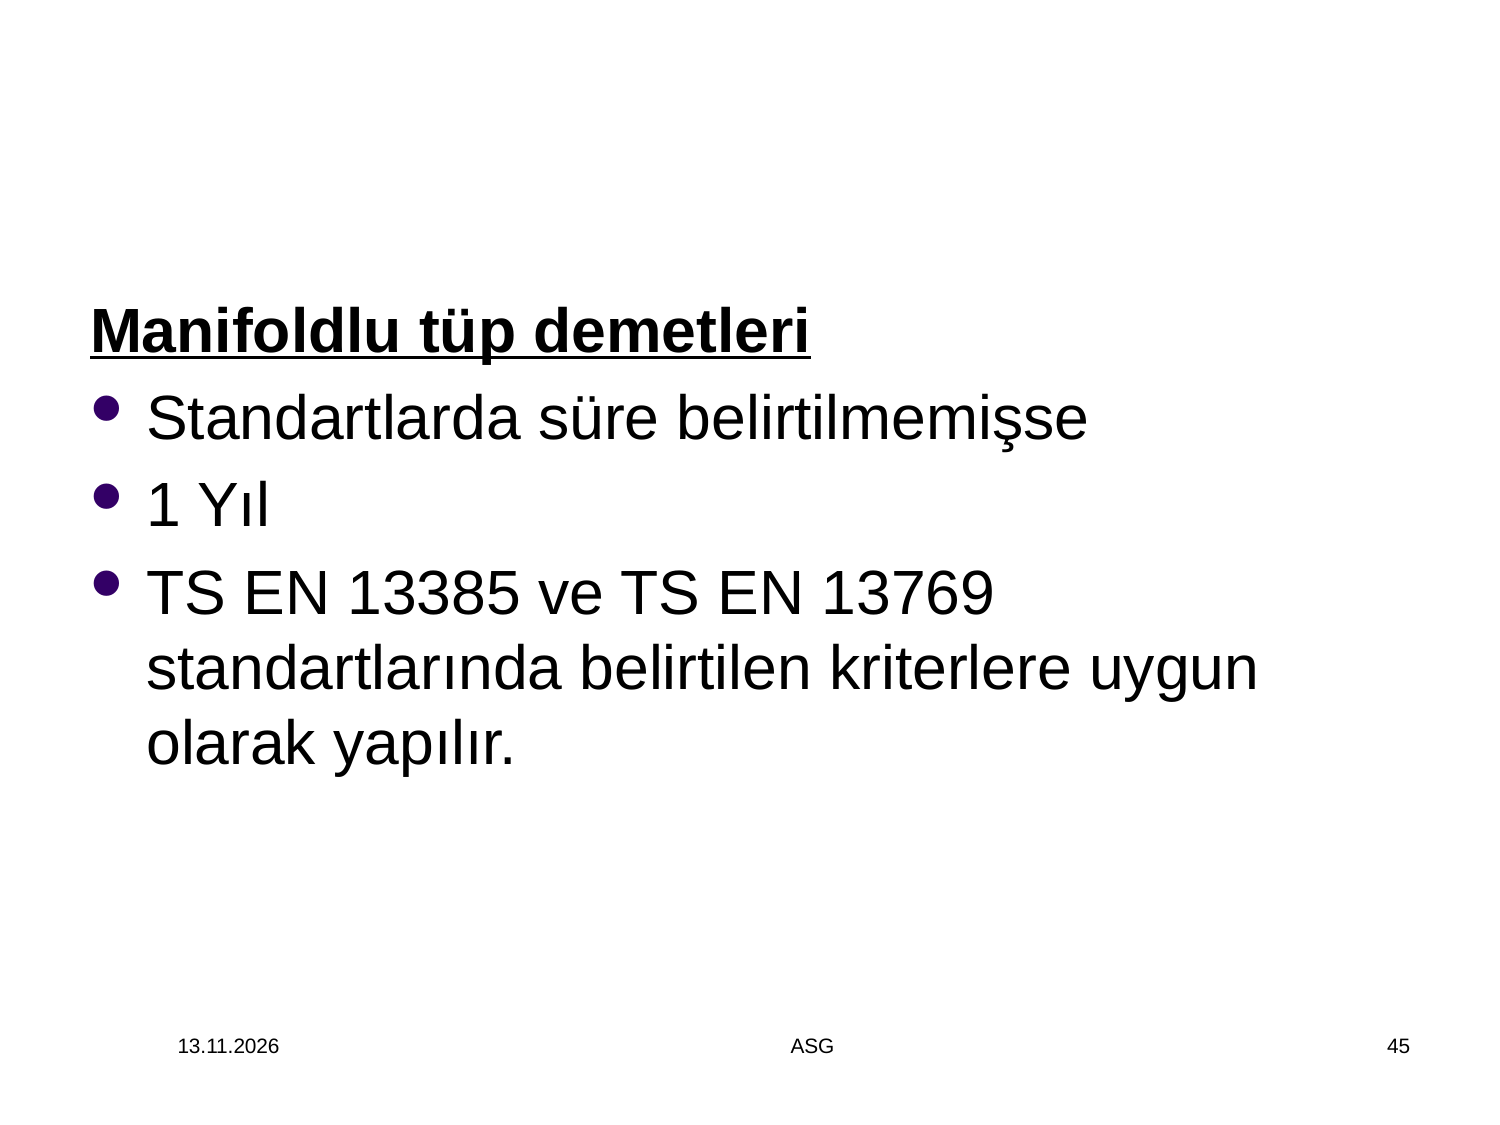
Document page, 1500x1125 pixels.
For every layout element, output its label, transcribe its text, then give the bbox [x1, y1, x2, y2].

slide_number 45 [1074, 1024, 1426, 1101]
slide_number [162, 1024, 513, 1101]
footer ASG [574, 1024, 1051, 1101]
list Manifoldlu tüp demetleri Standartlarda süre belirtilmemişse 1 Yıl TS EN 13385 ve TS EN 13769 standartlarında belirtilen kriterlere uygun olarak yapılır. [74, 281, 1426, 1006]
